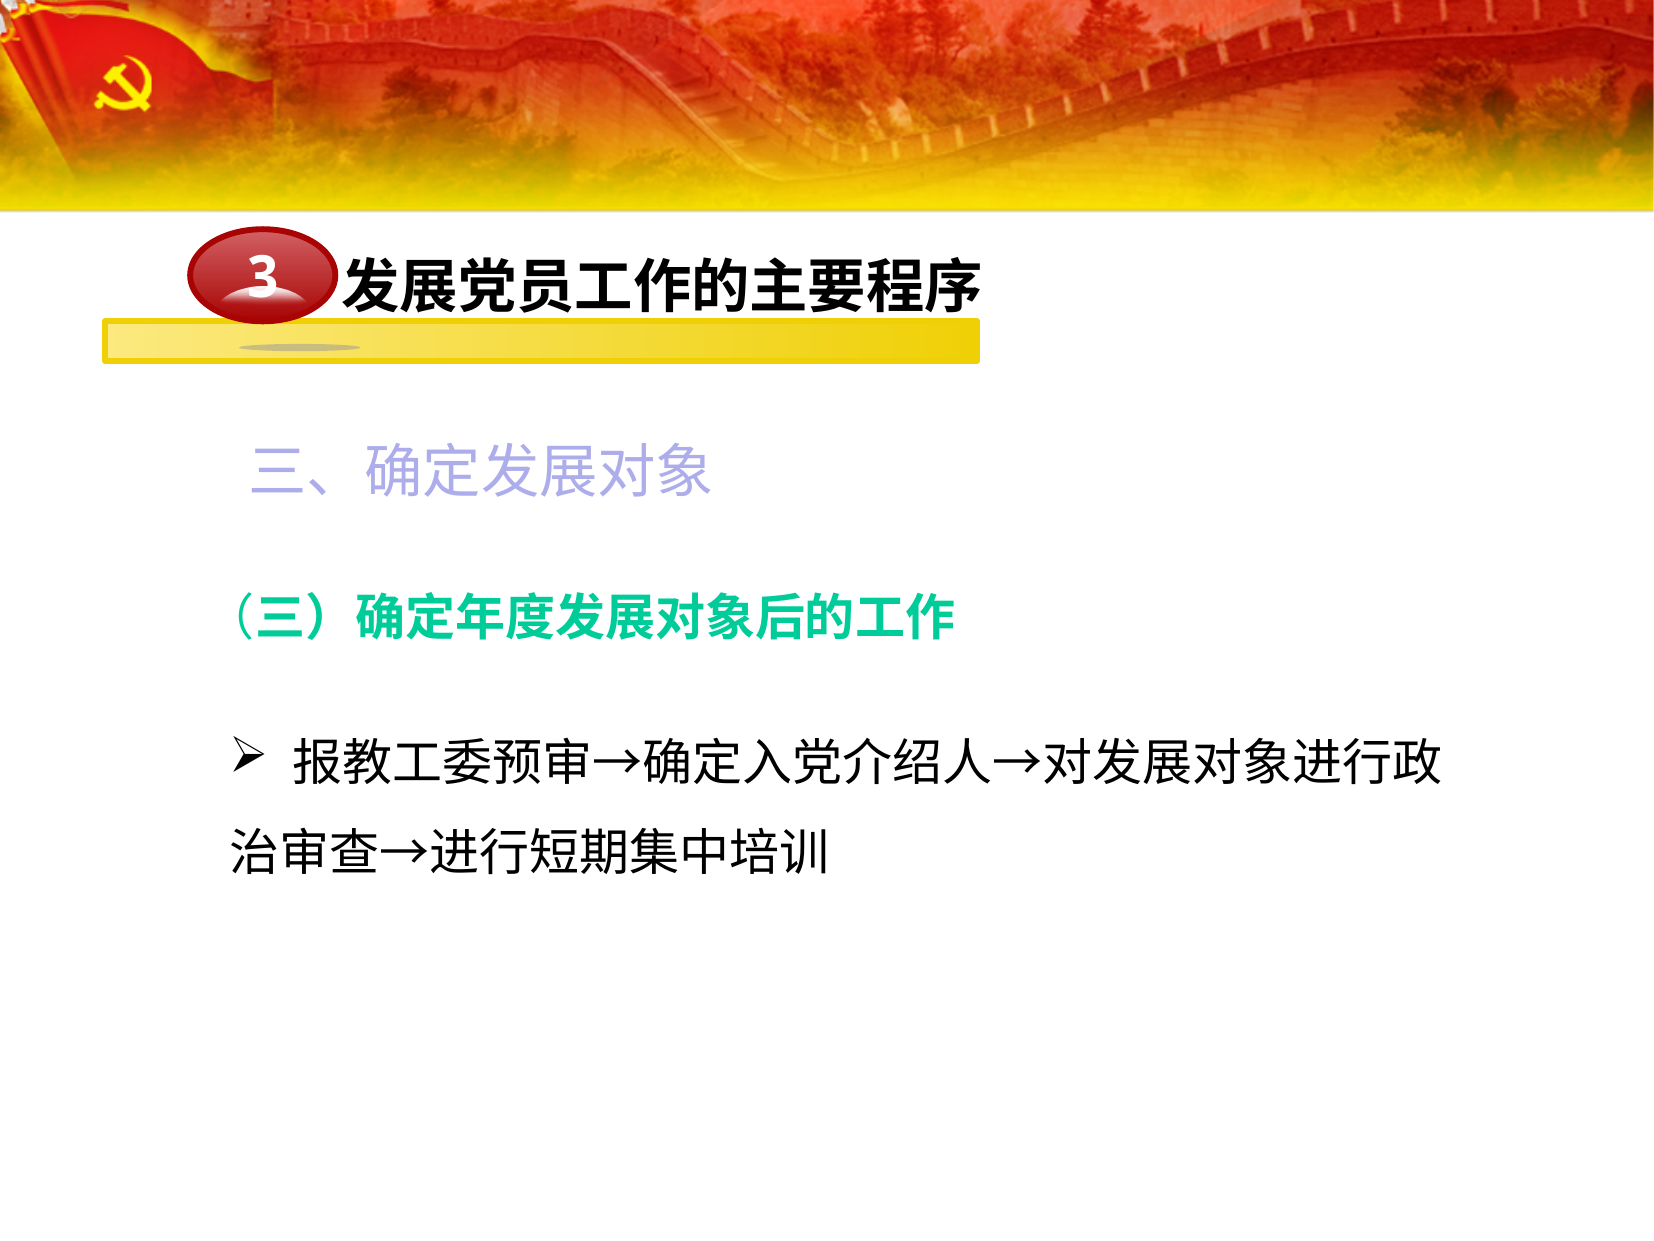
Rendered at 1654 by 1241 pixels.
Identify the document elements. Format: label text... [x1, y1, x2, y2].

text_box 报教工委预审→确定入党介绍人→对发展对象进行政治审查→进行短期集中培训 [214, 693, 1497, 888]
text_box 三、确定发展对象 [233, 392, 807, 512]
text_box 发展党员工作的主要程序 [327, 206, 998, 327]
text_box （三）确定年度发展对象后的工作 [190, 548, 1086, 654]
picture [0, 0, 1654, 1241]
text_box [104, 228, 978, 361]
